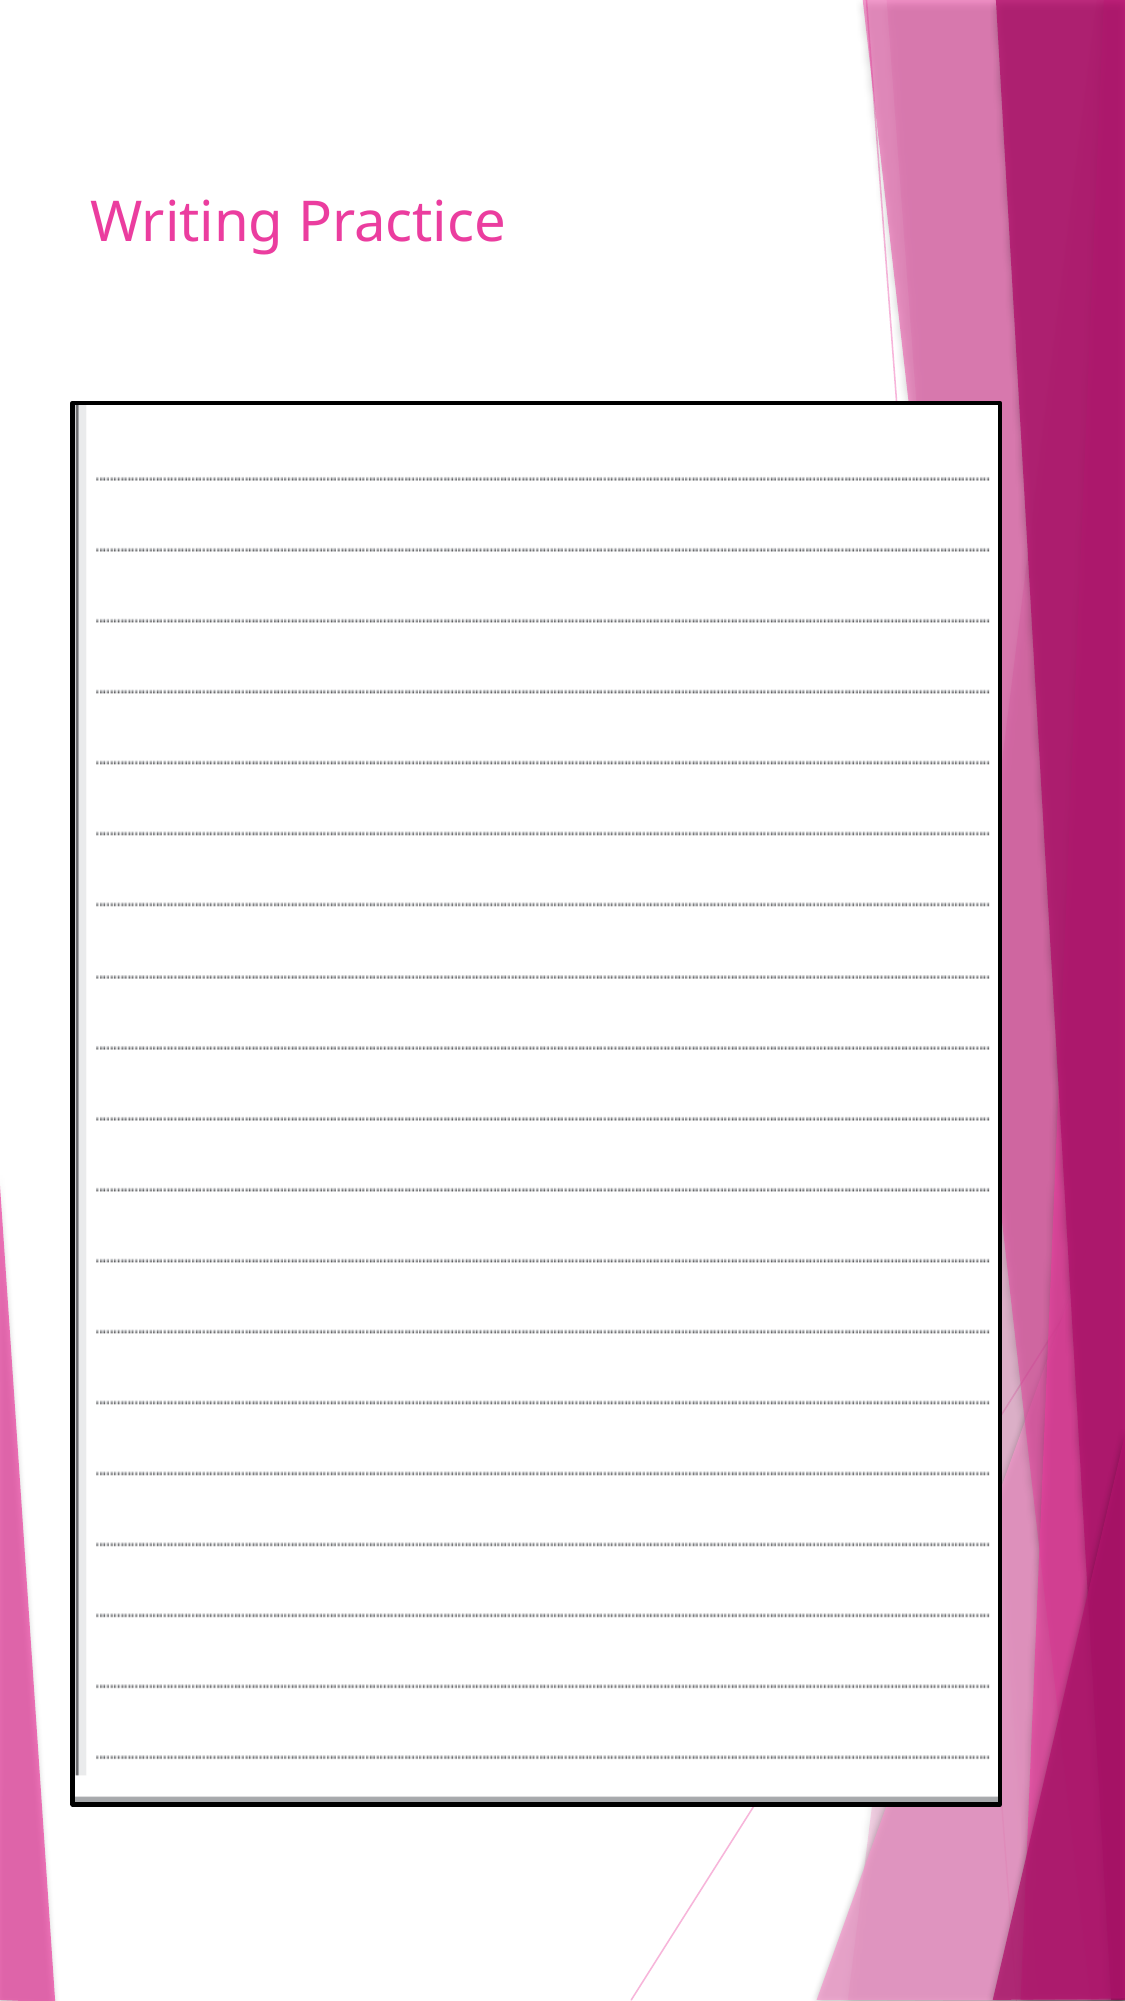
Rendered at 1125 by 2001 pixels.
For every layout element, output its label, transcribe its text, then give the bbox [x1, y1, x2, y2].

title Writing Practice [75, 177, 856, 401]
picture [74, 404, 999, 1803]
